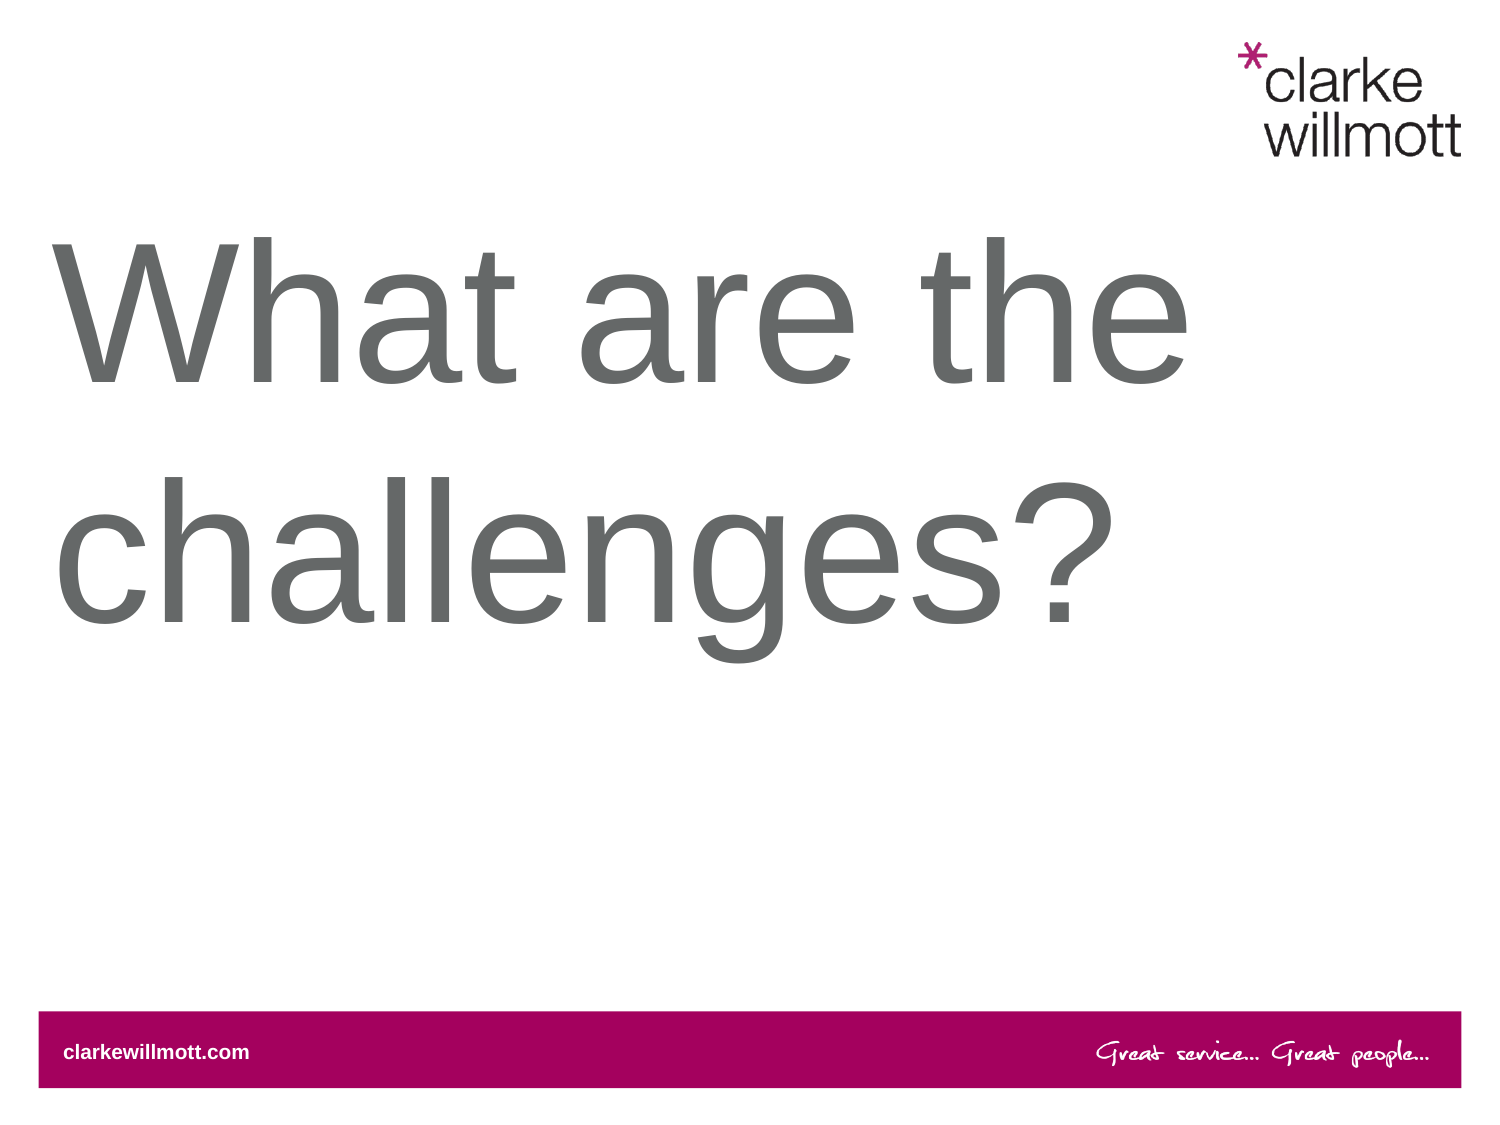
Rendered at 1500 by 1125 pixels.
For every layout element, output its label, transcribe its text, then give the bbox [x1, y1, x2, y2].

picture [1238, 37, 1488, 157]
picture [1092, 1034, 1436, 1070]
list What are the challenges? [36, 174, 1263, 1012]
